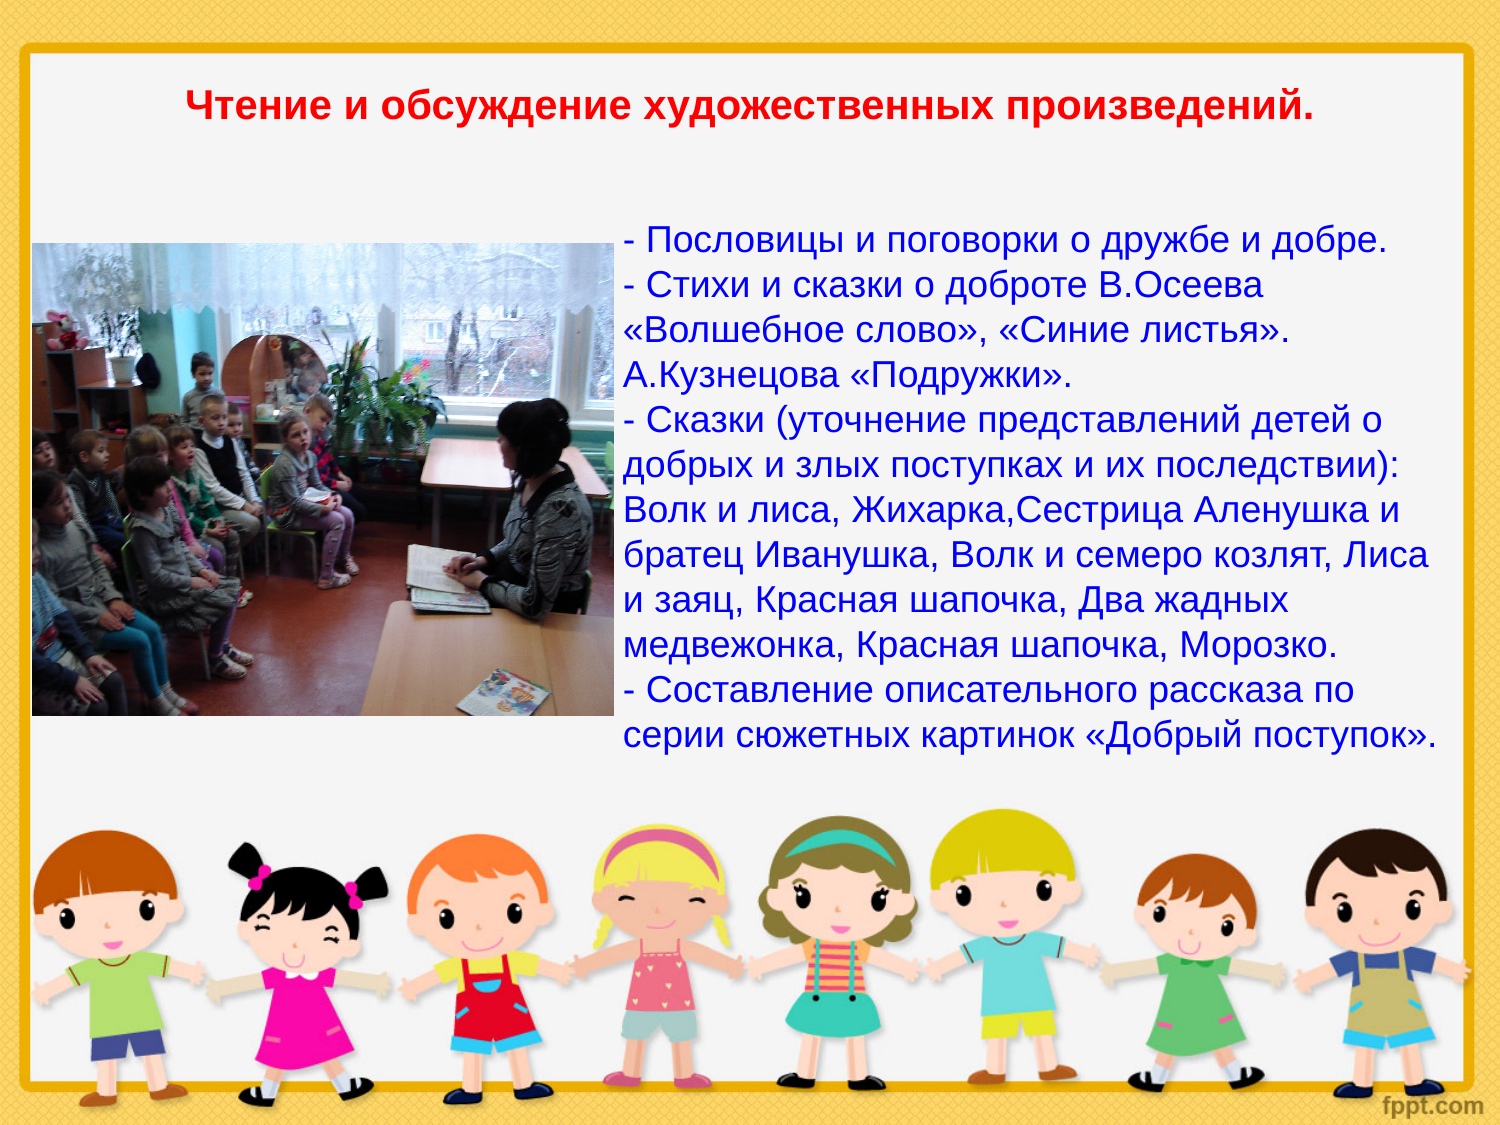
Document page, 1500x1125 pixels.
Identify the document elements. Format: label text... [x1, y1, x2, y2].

title Чтение и обсуждение художественных произведений. [74, 44, 1426, 162]
text_box - Пословицы и поговорки о дружбе и добре. - Стихи и сказки о доброте В.Осеева «Волшебное слово», «Синие листья». А.Кузнецова «Подружки». - Сказки (уточнение представлений детей о добрых и злых поступках и их последствии): Волк и лиса, Жихарка,Сестрица Аленушка и братец Иванушка, Волк и семеро козлят, Лиса и заяц, Красная шапочка, Два жадных медвежонка, Красная шапочка, Морозко. - Составление описательного рассказа по серии сюжетных картинок «Добрый поступок». [608, 208, 1459, 763]
picture [0, 0, 1500, 1125]
